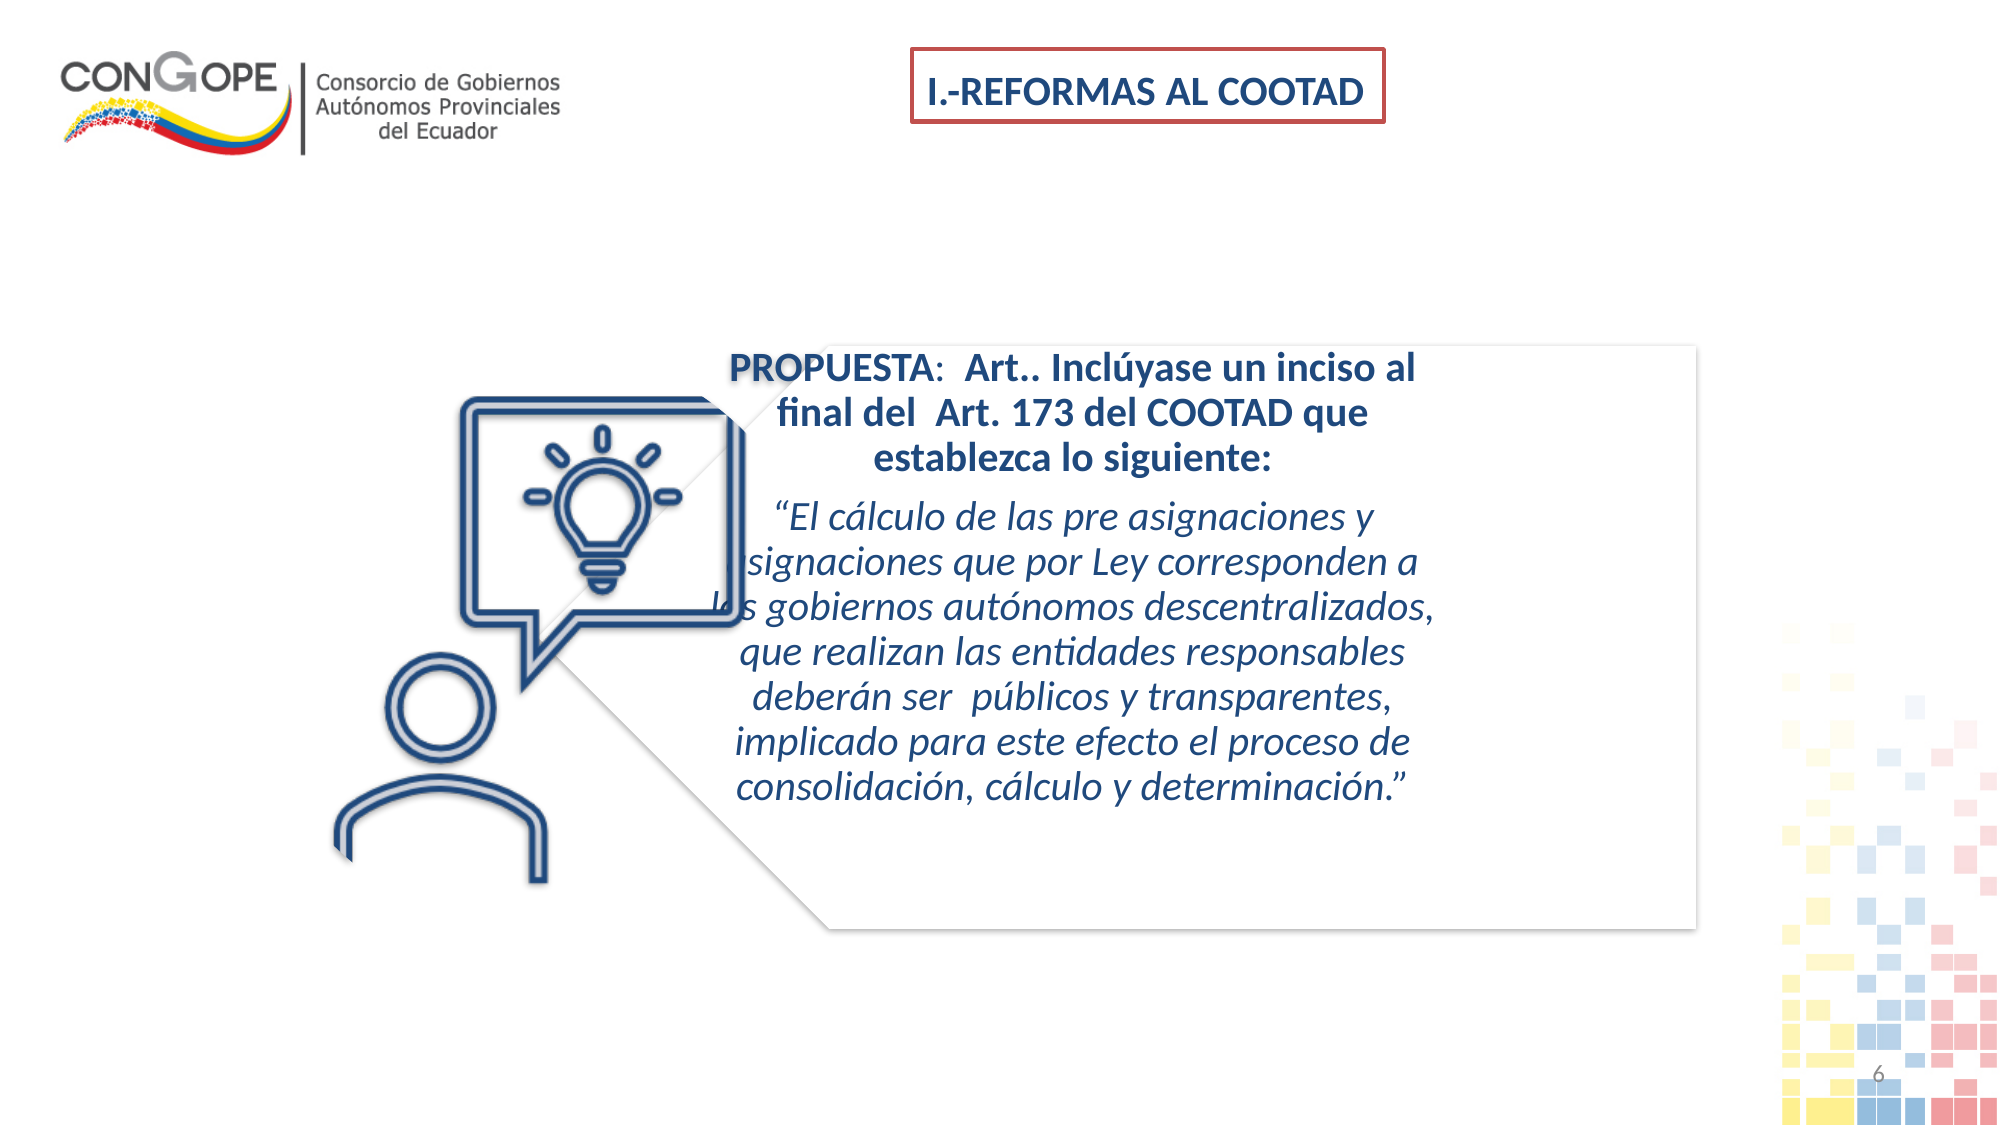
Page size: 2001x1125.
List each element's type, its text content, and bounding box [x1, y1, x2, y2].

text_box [99, 171, 1843, 1103]
slide_number 6 [1846, 1042, 1900, 1103]
title I.-REFORMAS AL COOTAD [910, 47, 1386, 124]
picture [0, 0, 2000, 1125]
